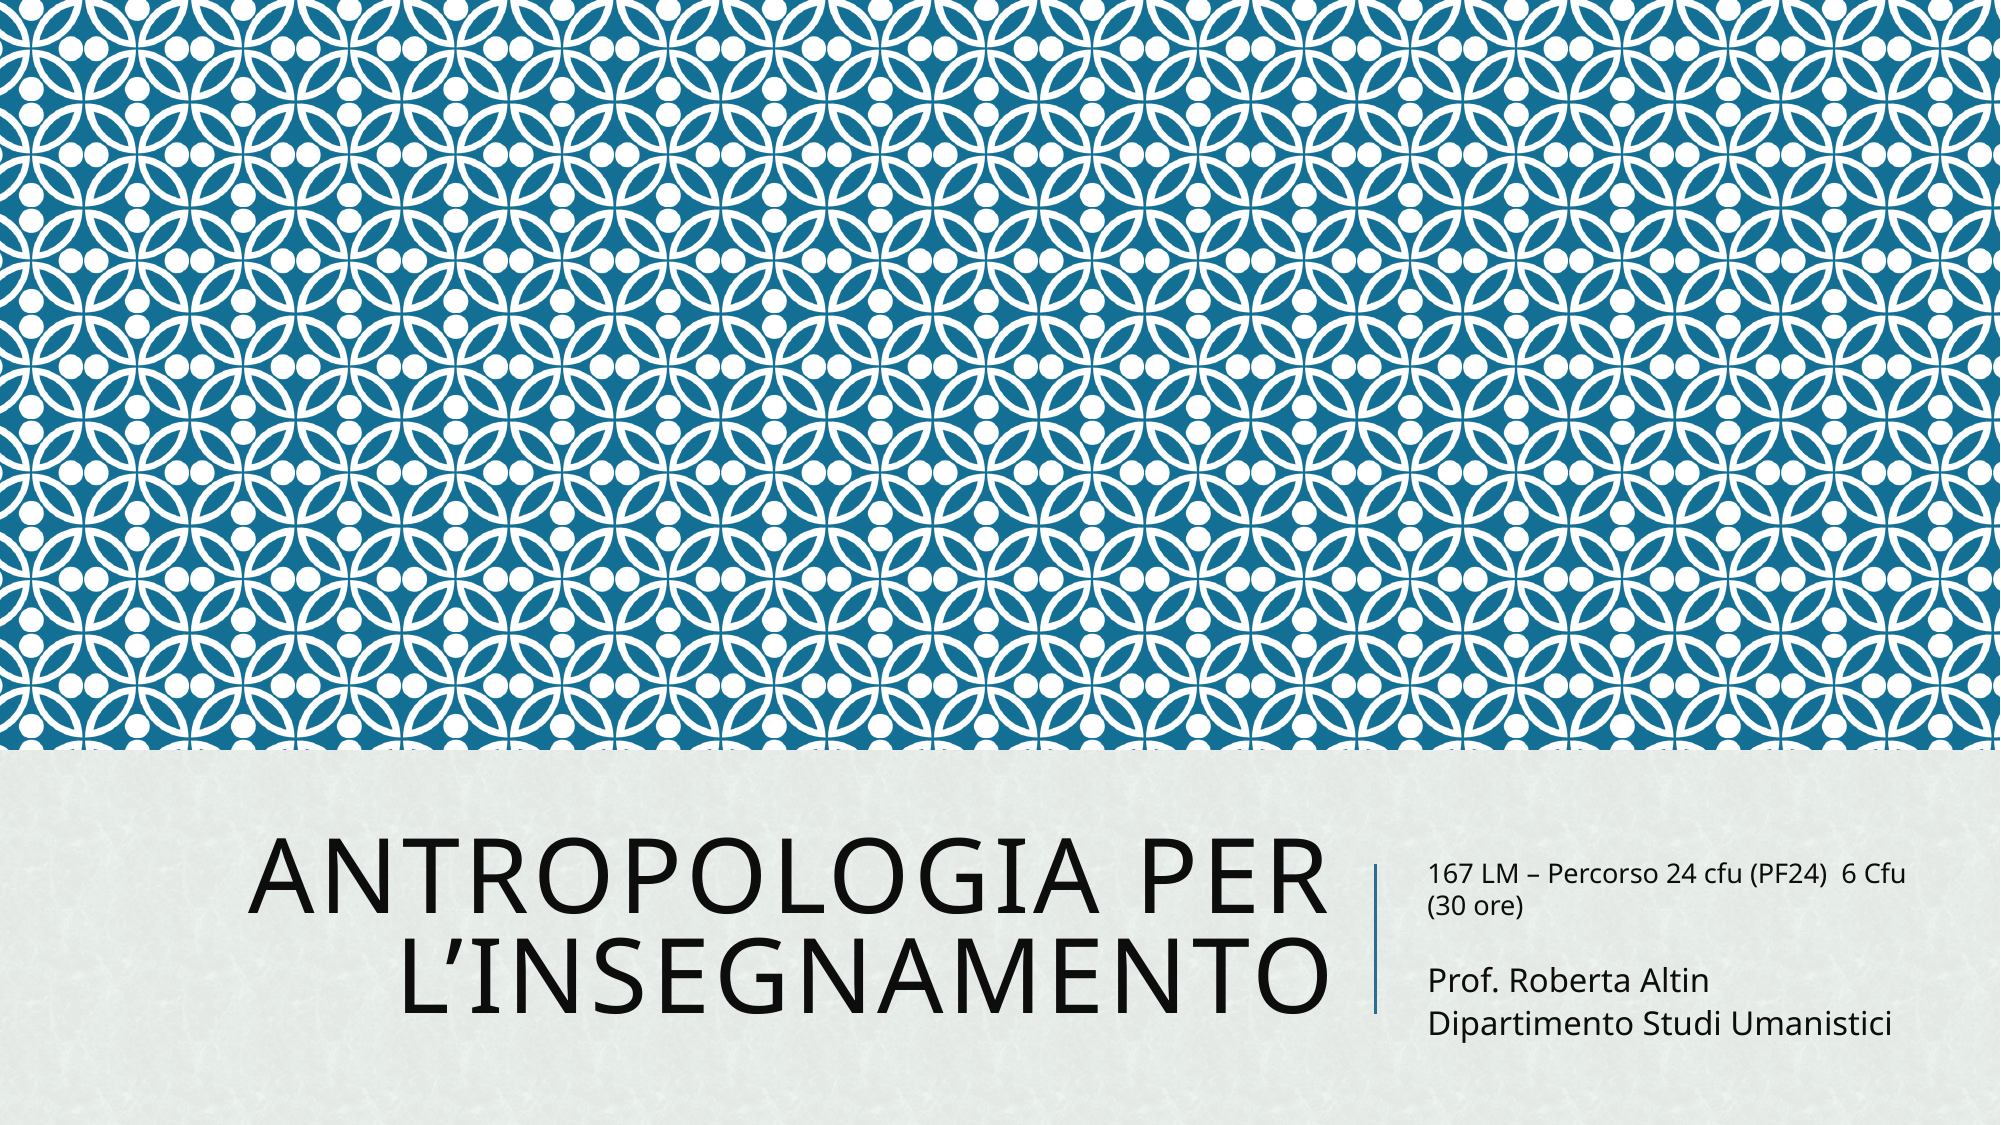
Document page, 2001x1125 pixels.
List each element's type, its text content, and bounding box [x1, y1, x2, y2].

title Antropologia per l’insegnamento [75, 813, 1350, 1054]
list 167 LM – Percorso 24 cfu (PF24) 6 Cfu (30 ore) Prof. Roberta Altin Dipartimento Studi Umanistici [1412, 813, 1938, 1054]
